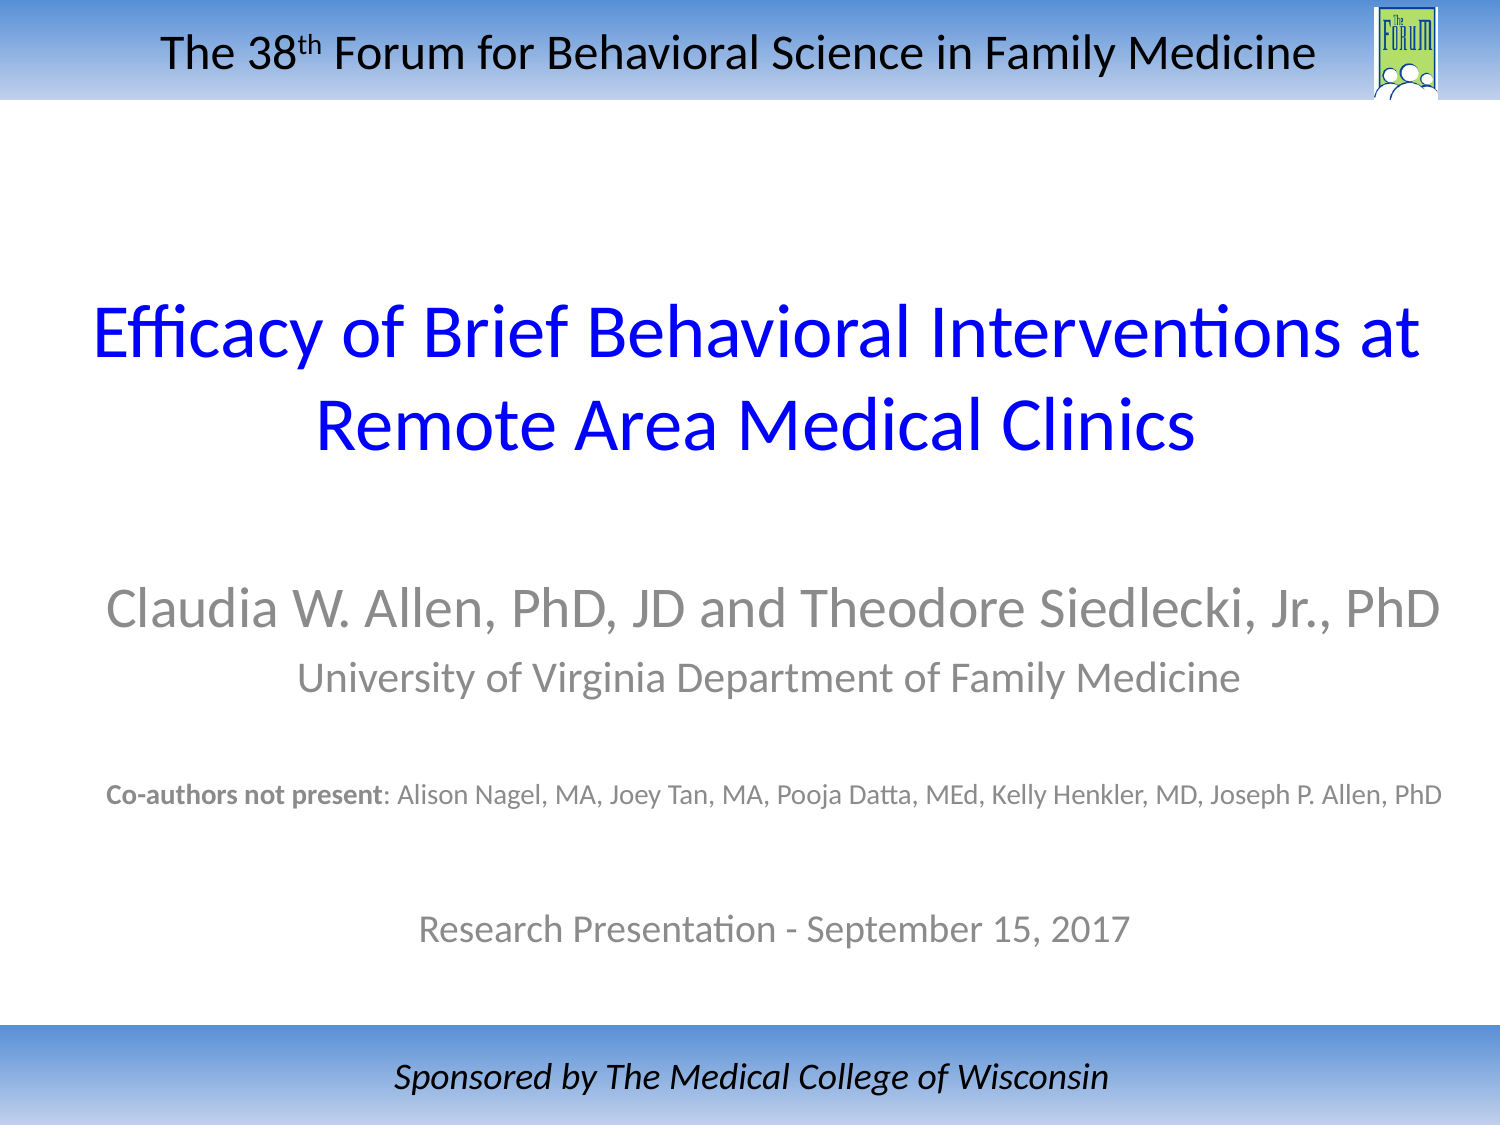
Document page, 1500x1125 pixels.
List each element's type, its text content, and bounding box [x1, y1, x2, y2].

picture [1374, 7, 1438, 100]
subtitle Claudia W. Allen, PhD, JD and Theodore Siedlecki, Jr., PhD University of Virginia Department of Family Medicine Co-authors not present: Alison Nagel, MA, Joey Tan, MA, Pooja Datta, MEd, Kelly Henkler, MD, Joseph P. Allen, PhD Research Presentation - September 15, 2017 [87, 562, 1463, 988]
title Efficacy of Brief Behavioral Interventions at Remote Area Medical Clinics [24, 162, 1488, 538]
